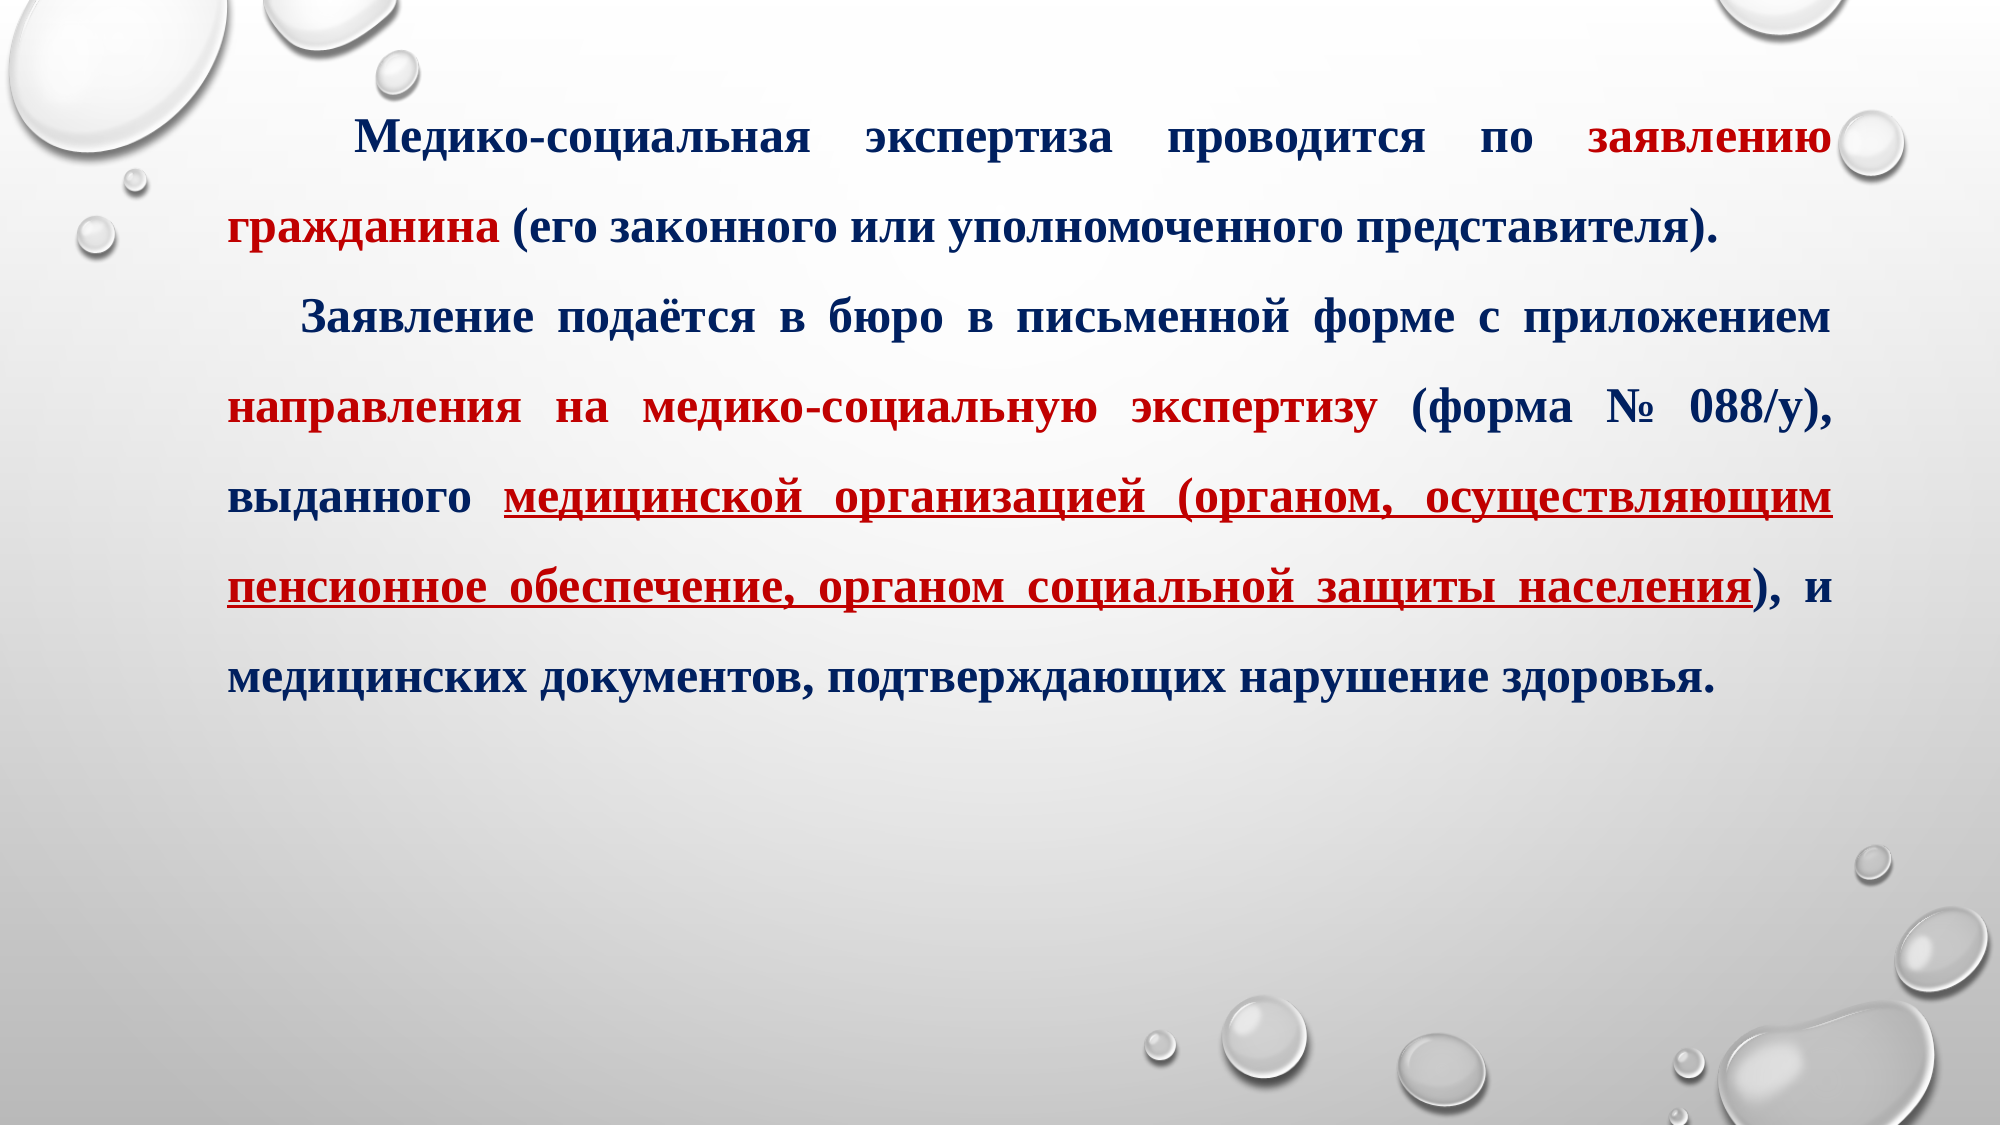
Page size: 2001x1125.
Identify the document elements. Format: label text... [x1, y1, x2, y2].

list Медико-социальная экспертиза проводится по заявлению гражданина (его законного или уполномоченного представителя). Заявление подаётся в бюро в письменной форме с приложением направления на медико-социальную экспертизу (форма № 088/у), выданного медицинской организацией (органом, осуществляющим пенсионное обеспечение, органом социальной защиты населения), и медицинских документов, подтверждающих нарушение здоровья. [212, 64, 1848, 973]
picture [0, 0, 2000, 1125]
